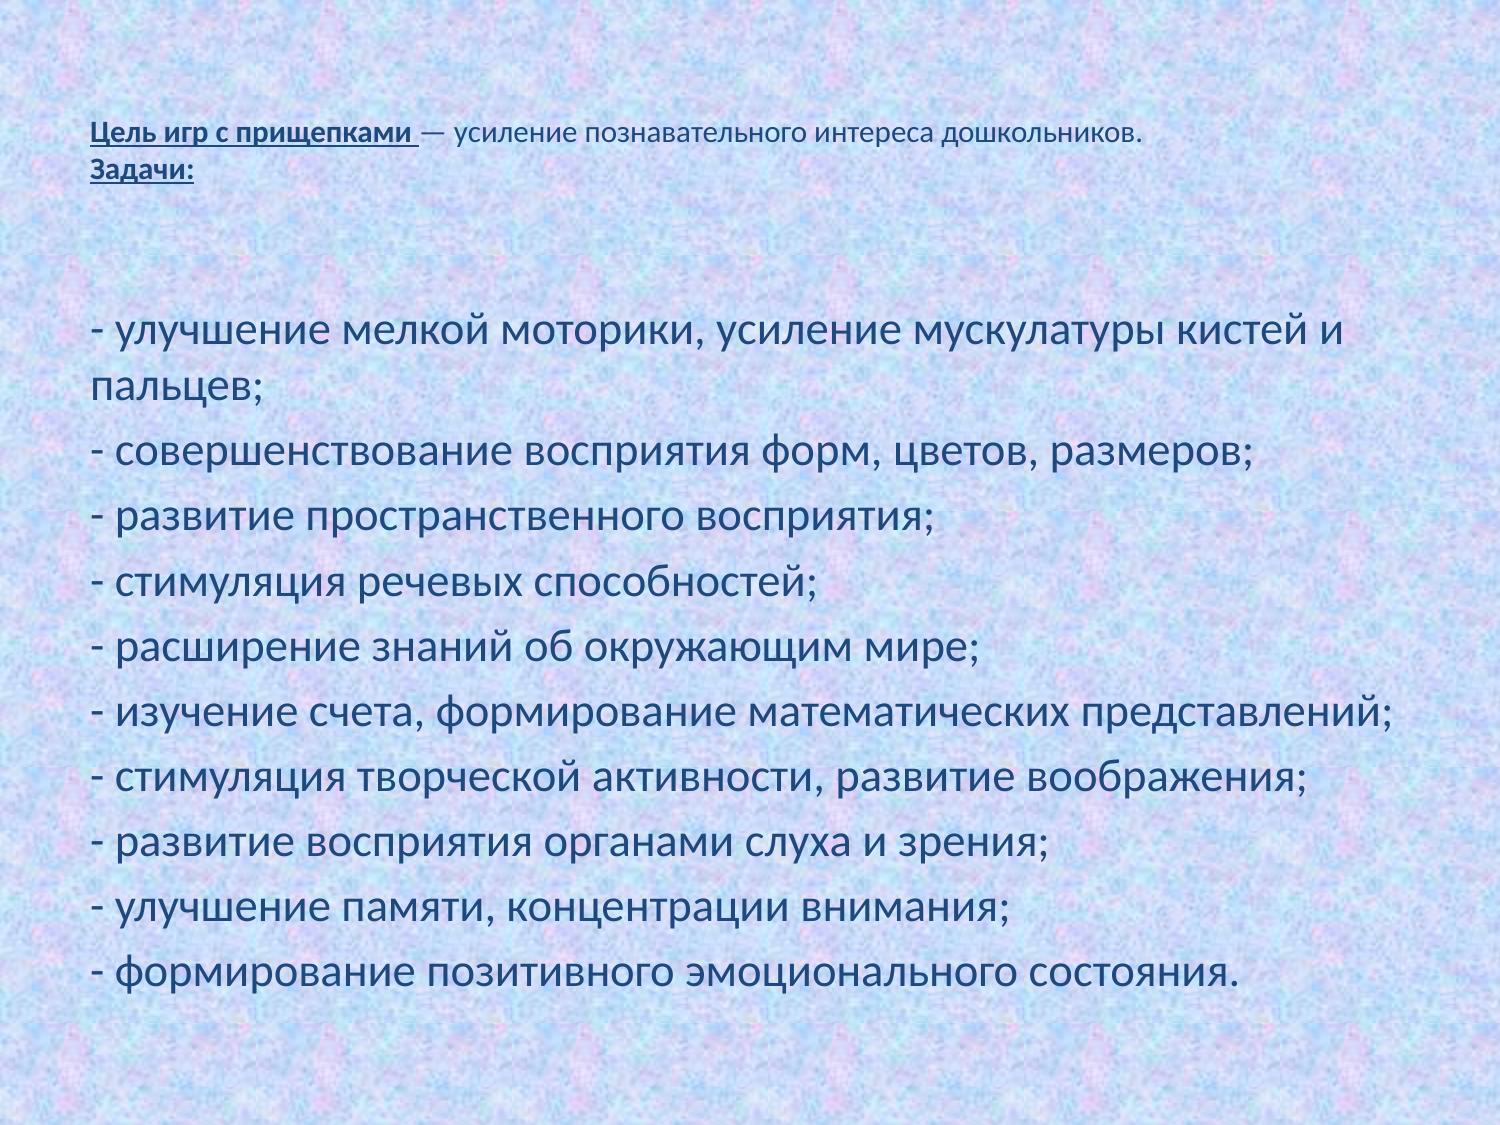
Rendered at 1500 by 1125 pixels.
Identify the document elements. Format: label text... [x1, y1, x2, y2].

list - улучшение мелкой моторики, усиление мускулатуры кистей и пальцев; - совершенствование восприятия форм, цветов, размеров; - развитие пространственного восприятия; - стимуляция речевых способностей; - расширение знаний об окружающим мире; - изучение счета, формирование математических представлений; - стимуляция творческой активности, развитие воображения; - развитие восприятия органами слуха и зрения; - улучшение памяти, концентрации внимания; - формирование позитивного эмоционального состояния. [75, 290, 1425, 1047]
title Цель игр с прищепками — усиление познавательного интереса дошкольников. Задачи: [75, 45, 1425, 233]
picture [0, 0, 1500, 1125]
